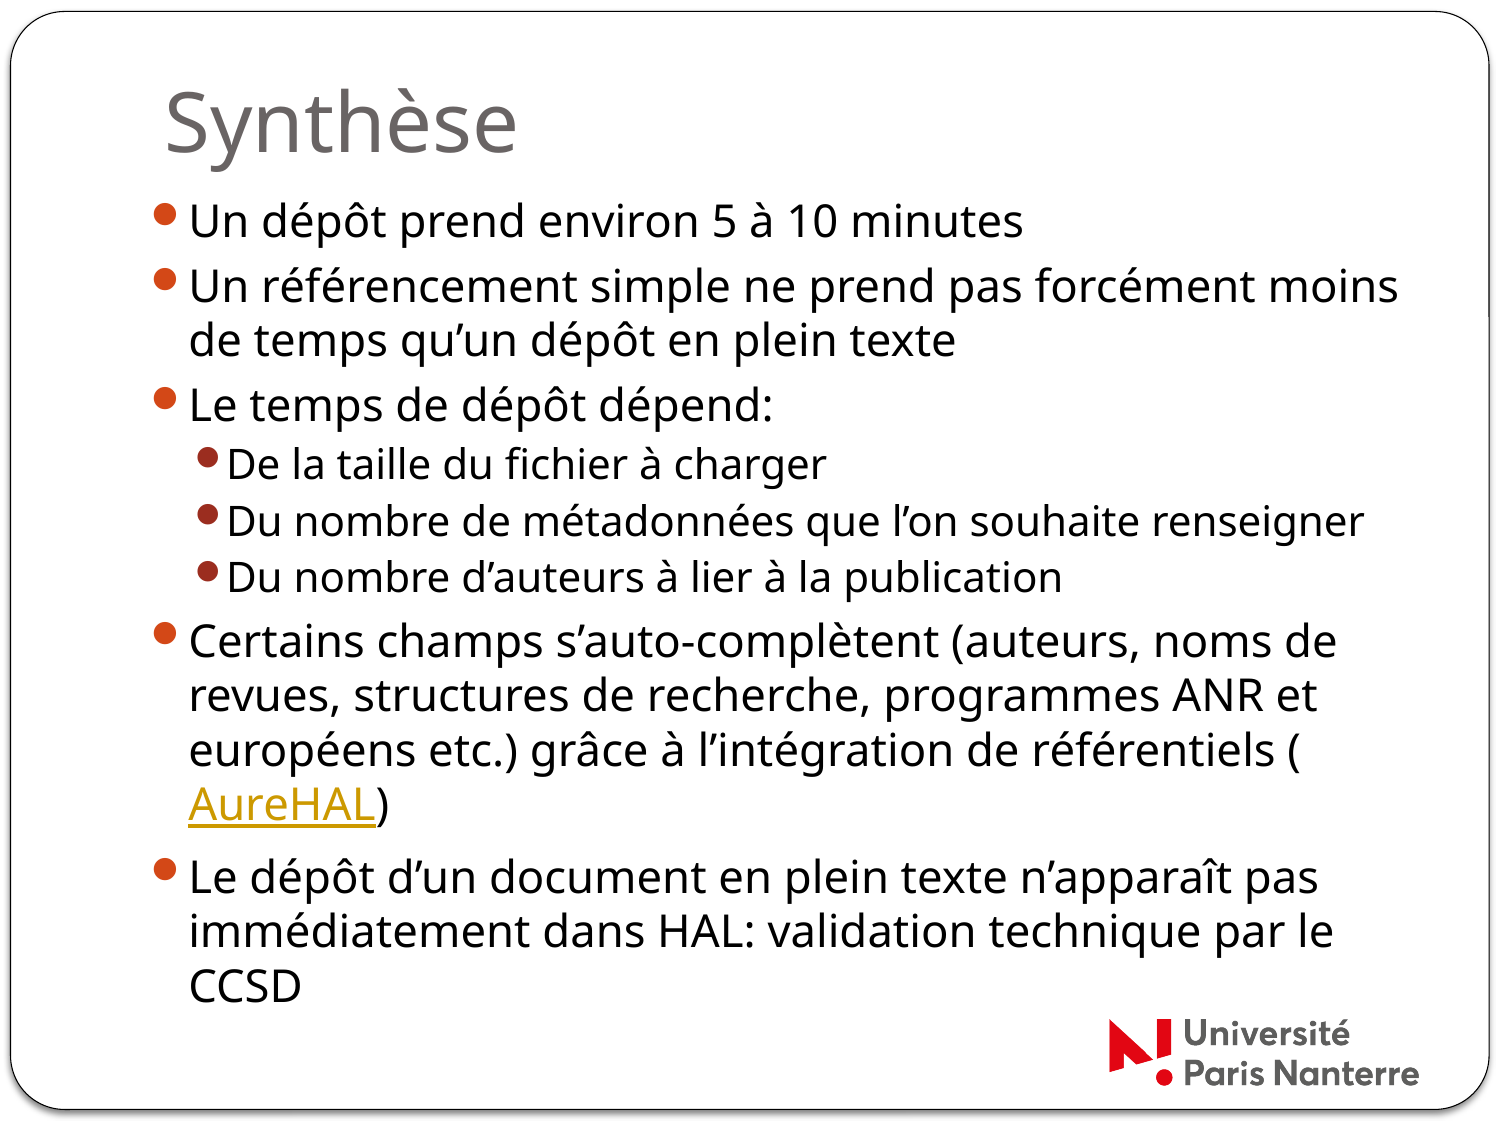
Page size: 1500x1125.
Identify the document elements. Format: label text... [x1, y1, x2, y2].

title Synthèse [150, 45, 1425, 184]
list Un dépôt prend environ 5 à 10 minutes Un référencement simple ne prend pas forcément moins de temps qu’un dépôt en plein texte Le temps de dépôt dépend: De la taille du fichier à charger Du nombre de métadonnées que l’on souhaite renseigner Du nombre d’auteurs à lier à la publication Certains champs s’auto-complètent (auteurs, noms de revues, structures de recherche, programmes ANR et européens etc.) grâce à l’intégration de référentiels (AureHAL) Le dépôt d’un document en plein texte n’apparaît pas immédiatement dans HAL: validation technique par le CCSD [135, 184, 1425, 1024]
picture [1109, 1024, 1419, 1086]
